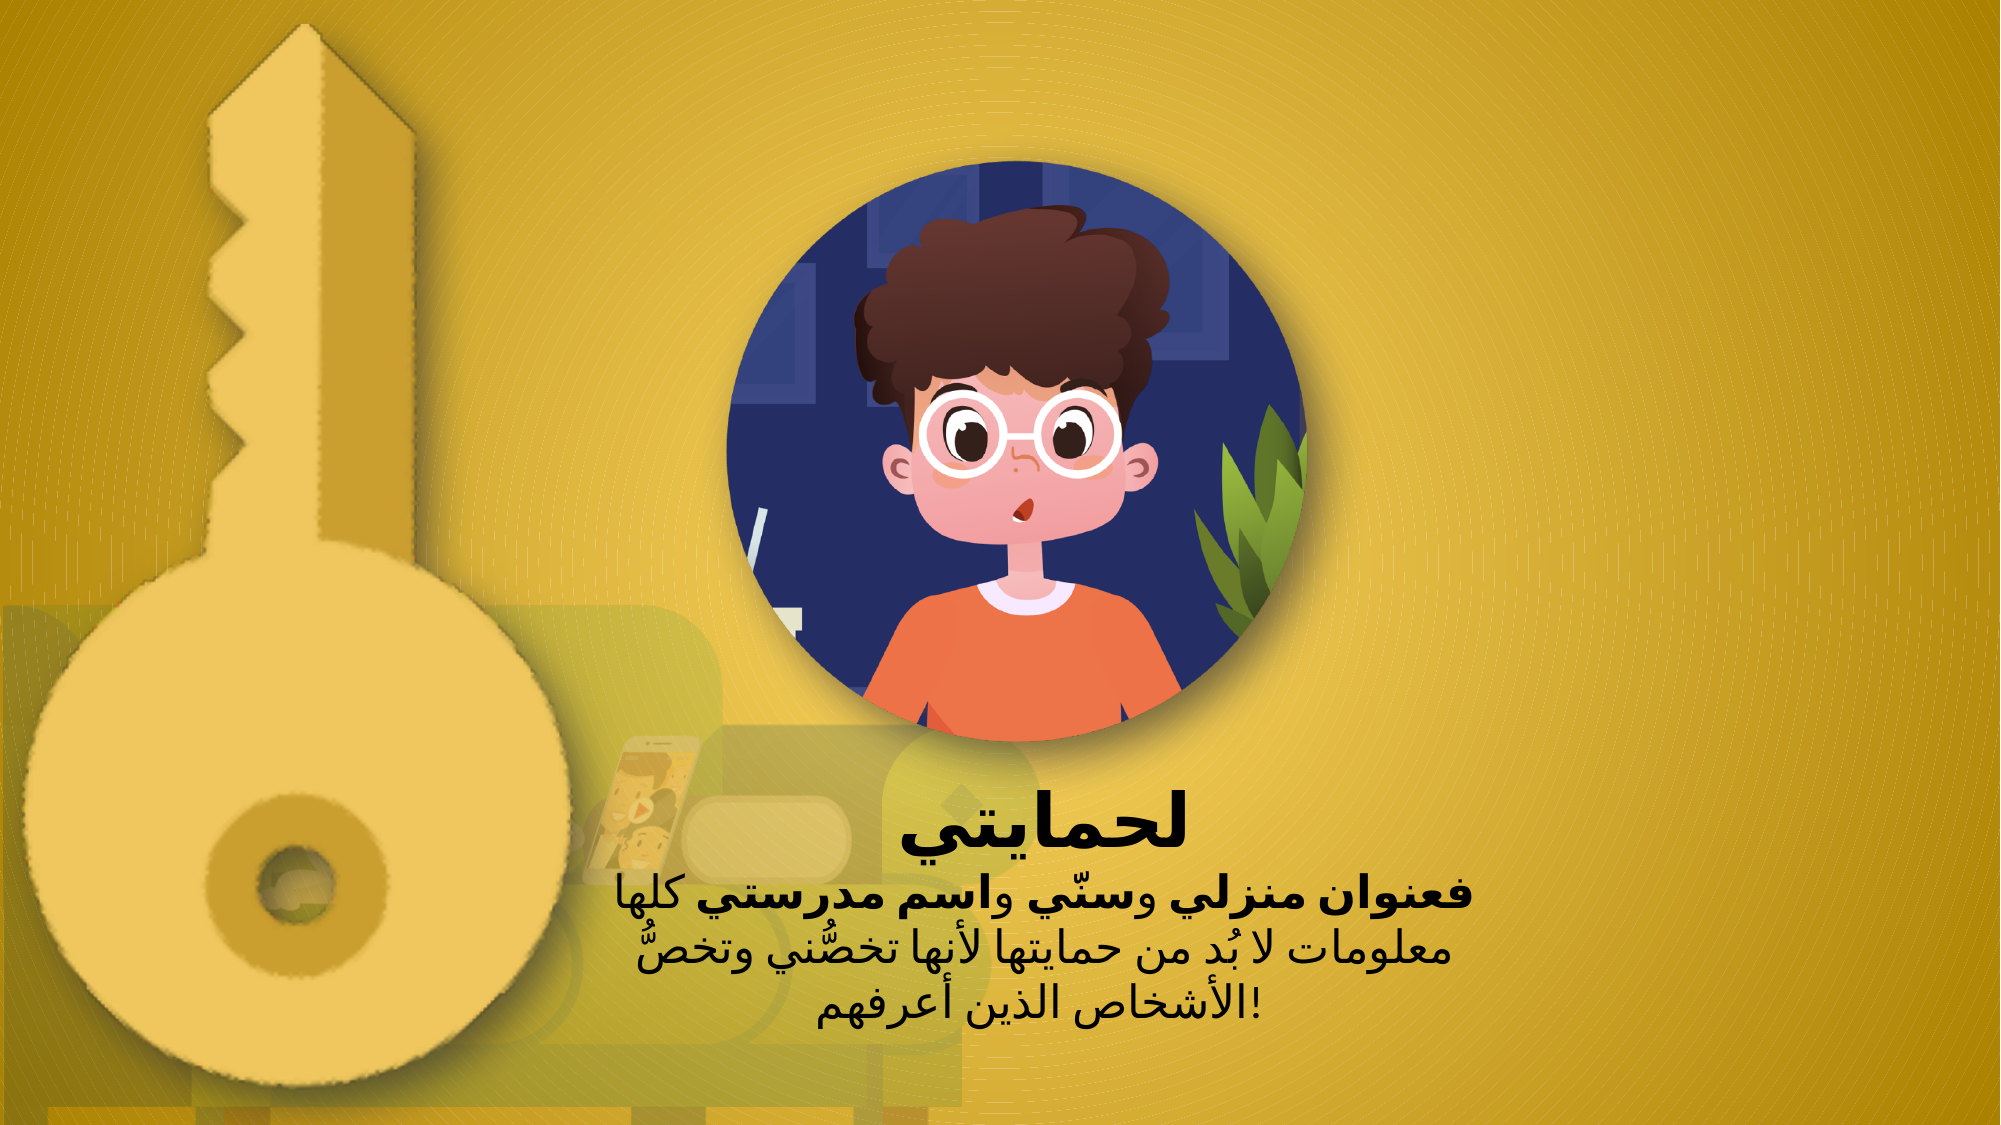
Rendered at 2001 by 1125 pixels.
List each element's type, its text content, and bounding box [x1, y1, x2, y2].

text_box لحمايتي فعنوان منزلي وسنّي واسم مدرستي كلها معلومات لا بُد من حمايتها لأنها تخصُّني وتخصُّ الأشخاص الذين أعرفهم! [1072, 765, 1538, 1036]
picture [0, 9, 1395, 1125]
